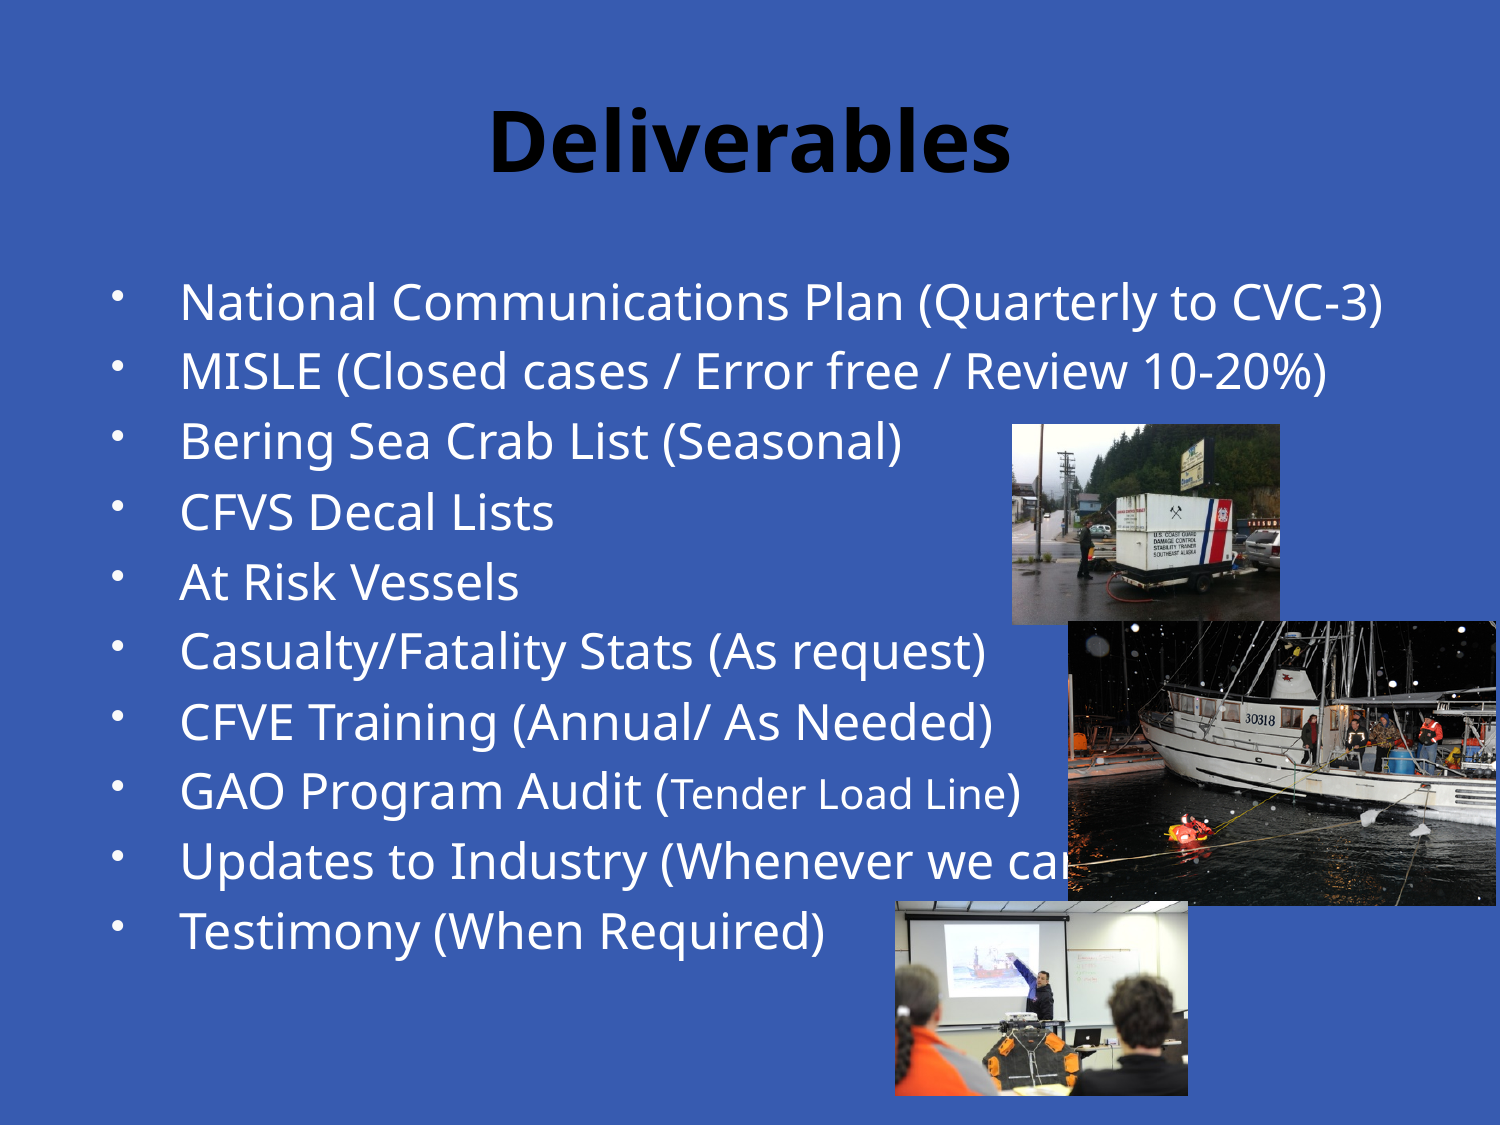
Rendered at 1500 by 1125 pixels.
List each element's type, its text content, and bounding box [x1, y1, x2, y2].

picture [895, 424, 1496, 1096]
title Deliverables [75, 45, 1425, 233]
list National Communications Plan (Quarterly to CVC-3) MISLE (Closed cases / Error free / Review 10-20%) Bering Sea Crab List (Seasonal) CFVS Decal Lists At Risk Vessels Casualty/Fatality Stats (As request) CFVE Training (Annual/ As Needed) GAO Program Audit (Tender Load Line) Updates to Industry (Whenever we can) Testimony (When Required) [75, 262, 1425, 1100]
